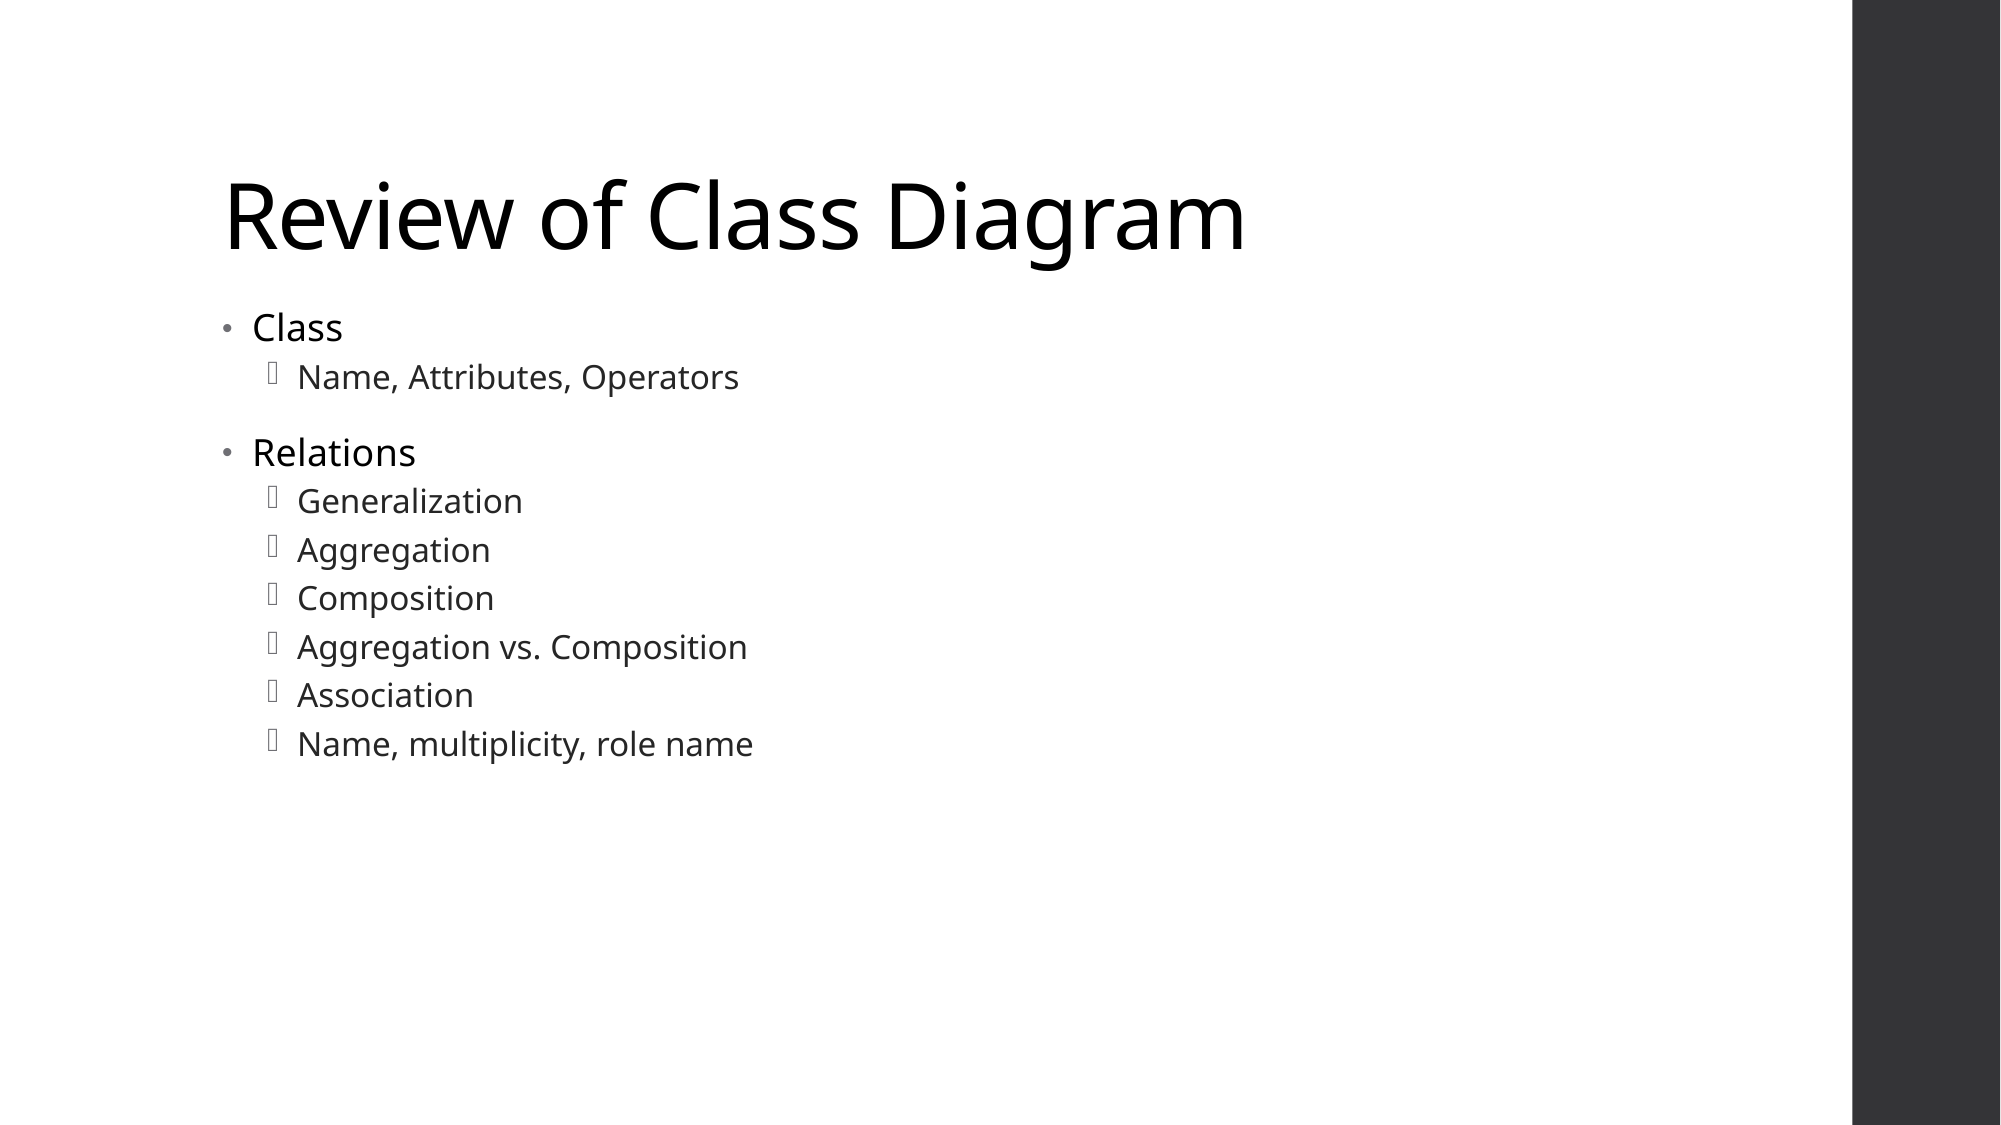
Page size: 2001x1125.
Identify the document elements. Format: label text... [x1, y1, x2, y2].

title Review of Class Diagram [206, 60, 1797, 278]
list Class Name, Attributes, Operators Relations Generalization Aggregation Composition Aggregation vs. Composition Association Name, multiplicity, role name [206, 299, 1617, 1014]
